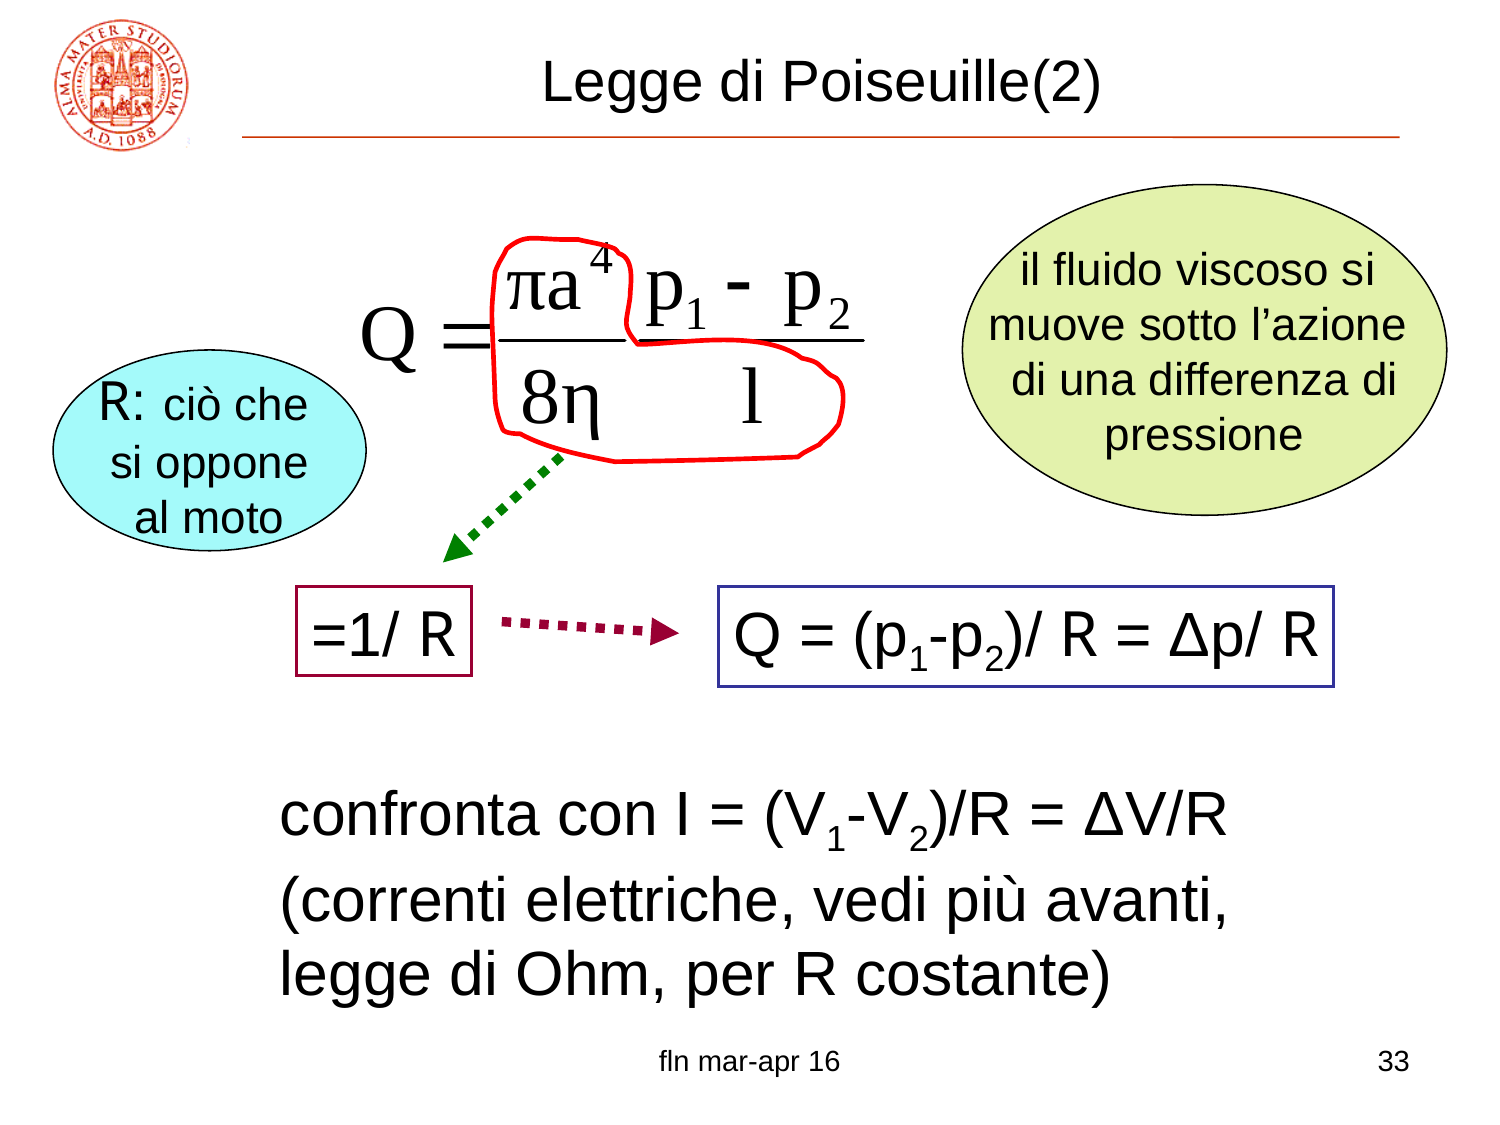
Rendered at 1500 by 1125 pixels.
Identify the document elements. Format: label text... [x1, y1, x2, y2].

picture [53, 18, 190, 168]
text_box Q = (p1-p2)/ R = Δp/ R [718, 586, 1334, 687]
title Legge di Poiseuille(2) [230, 31, 1415, 126]
text_box =1/ R [296, 586, 472, 676]
text_box R: ciò che si oppone al moto [53, 349, 366, 551]
text_box [657, 626, 680, 639]
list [348, 219, 884, 455]
text_box [442, 532, 476, 563]
text_box il fluido viscoso si muove sotto l’azione di una differenza di pressione [962, 184, 1447, 516]
text_box confronta con I = (V1-V2)/R = ΔV/R (correnti elettriche, vedi più avanti, legge di Ohm, per R costante) [265, 765, 1247, 1016]
slide_number 33 [1074, 1034, 1425, 1103]
footer fln mar-apr 16 [512, 1034, 988, 1103]
